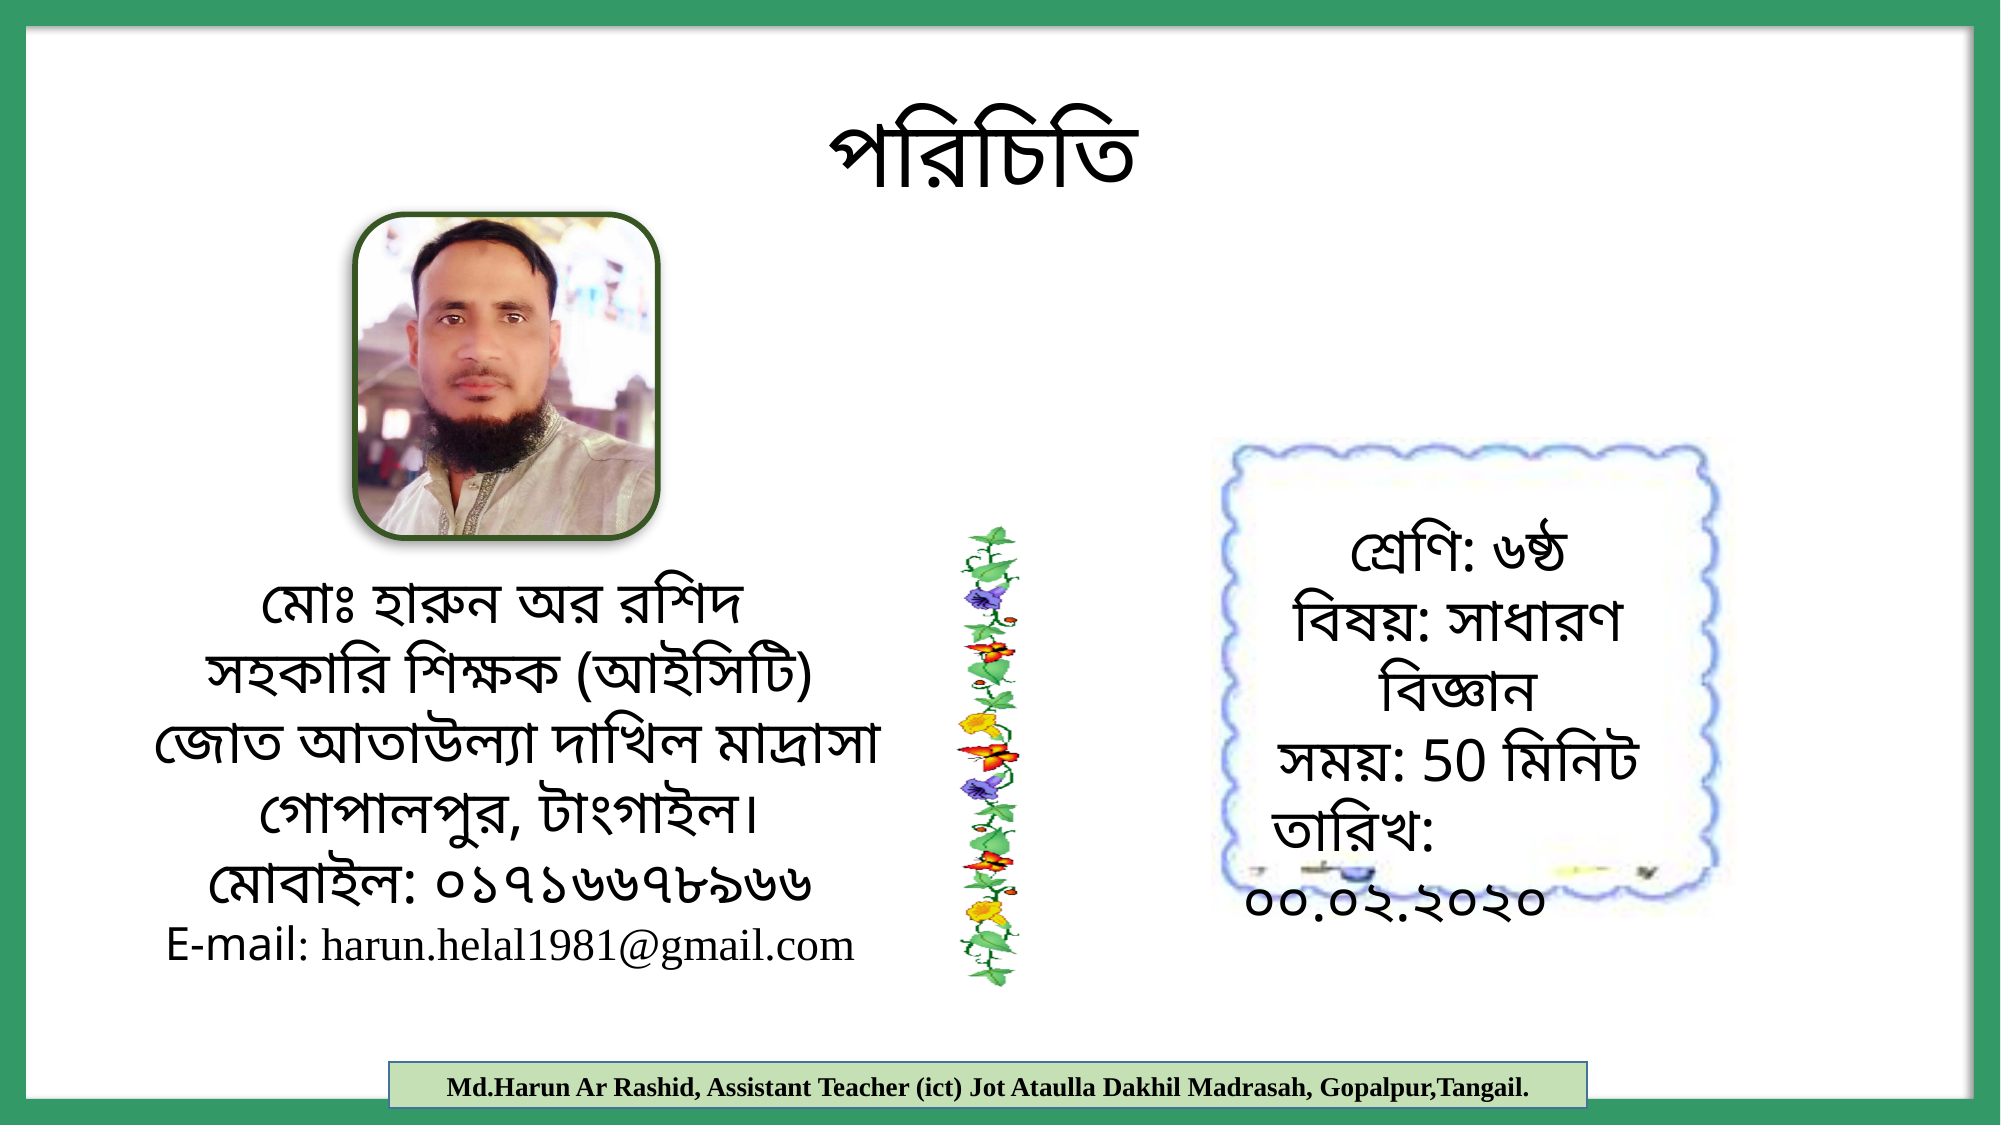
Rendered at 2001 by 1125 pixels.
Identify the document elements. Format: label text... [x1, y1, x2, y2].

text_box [53, 214, 967, 987]
picture [967, 526, 1211, 986]
text_box পরিচিতি [774, 88, 1191, 213]
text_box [1211, 437, 1737, 918]
